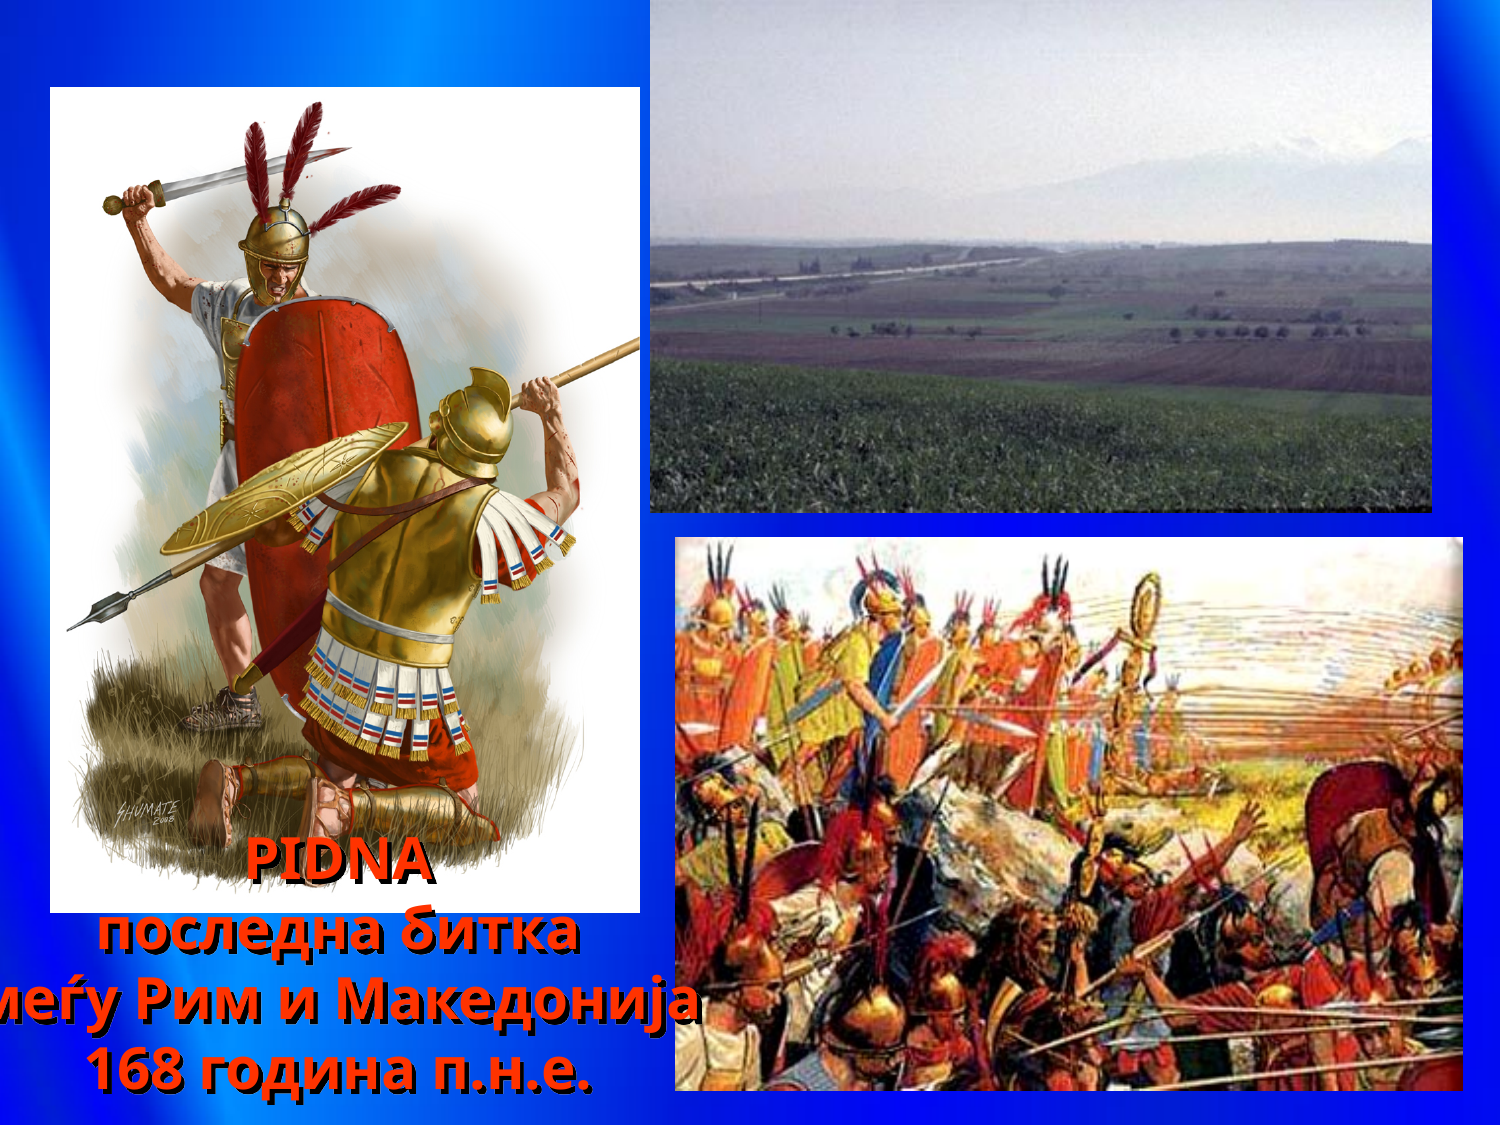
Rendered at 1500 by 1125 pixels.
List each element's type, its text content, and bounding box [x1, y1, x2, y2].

picture [0, 0, 1500, 1125]
text_box PIDNA последна битка меѓу Рим и Македонија 168 година п.н.е. [0, 814, 717, 1109]
